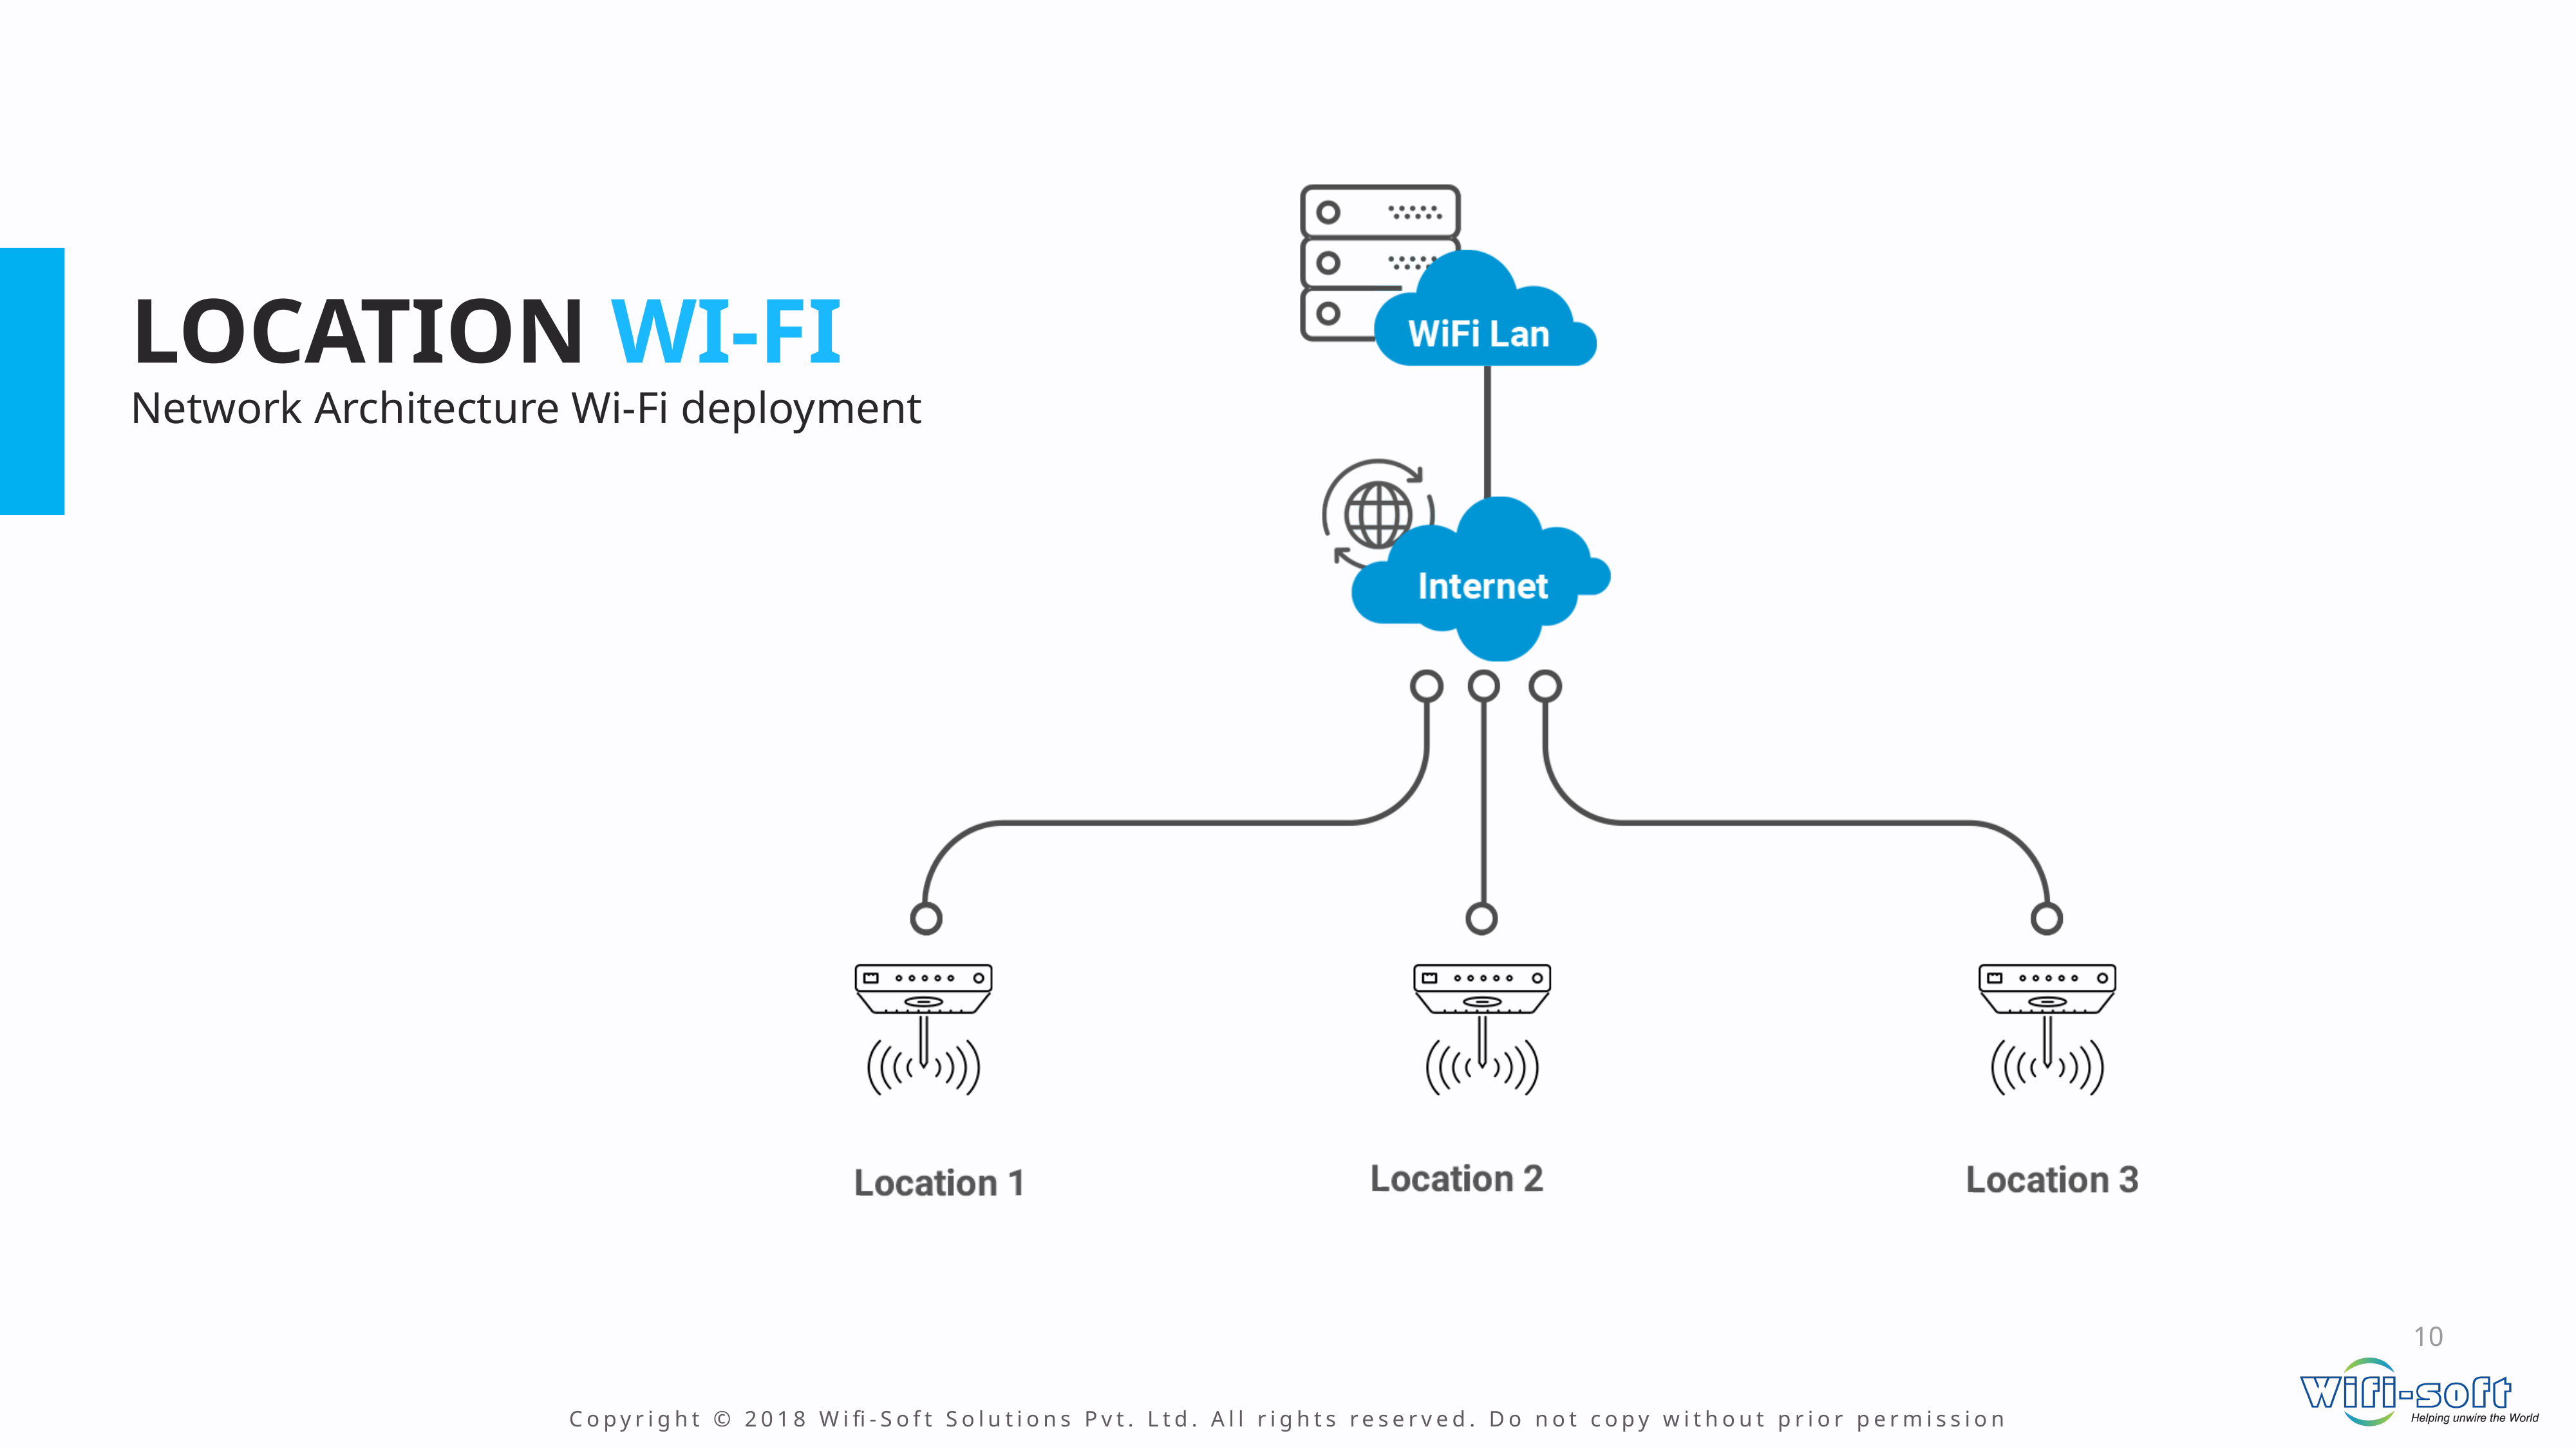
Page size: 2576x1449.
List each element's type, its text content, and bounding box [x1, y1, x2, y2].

text_box [0, 247, 66, 516]
text_box LOCATION WI-FI Network Architecture Wi-Fi deployment [126, 270, 543, 594]
picture [547, 131, 2576, 1449]
